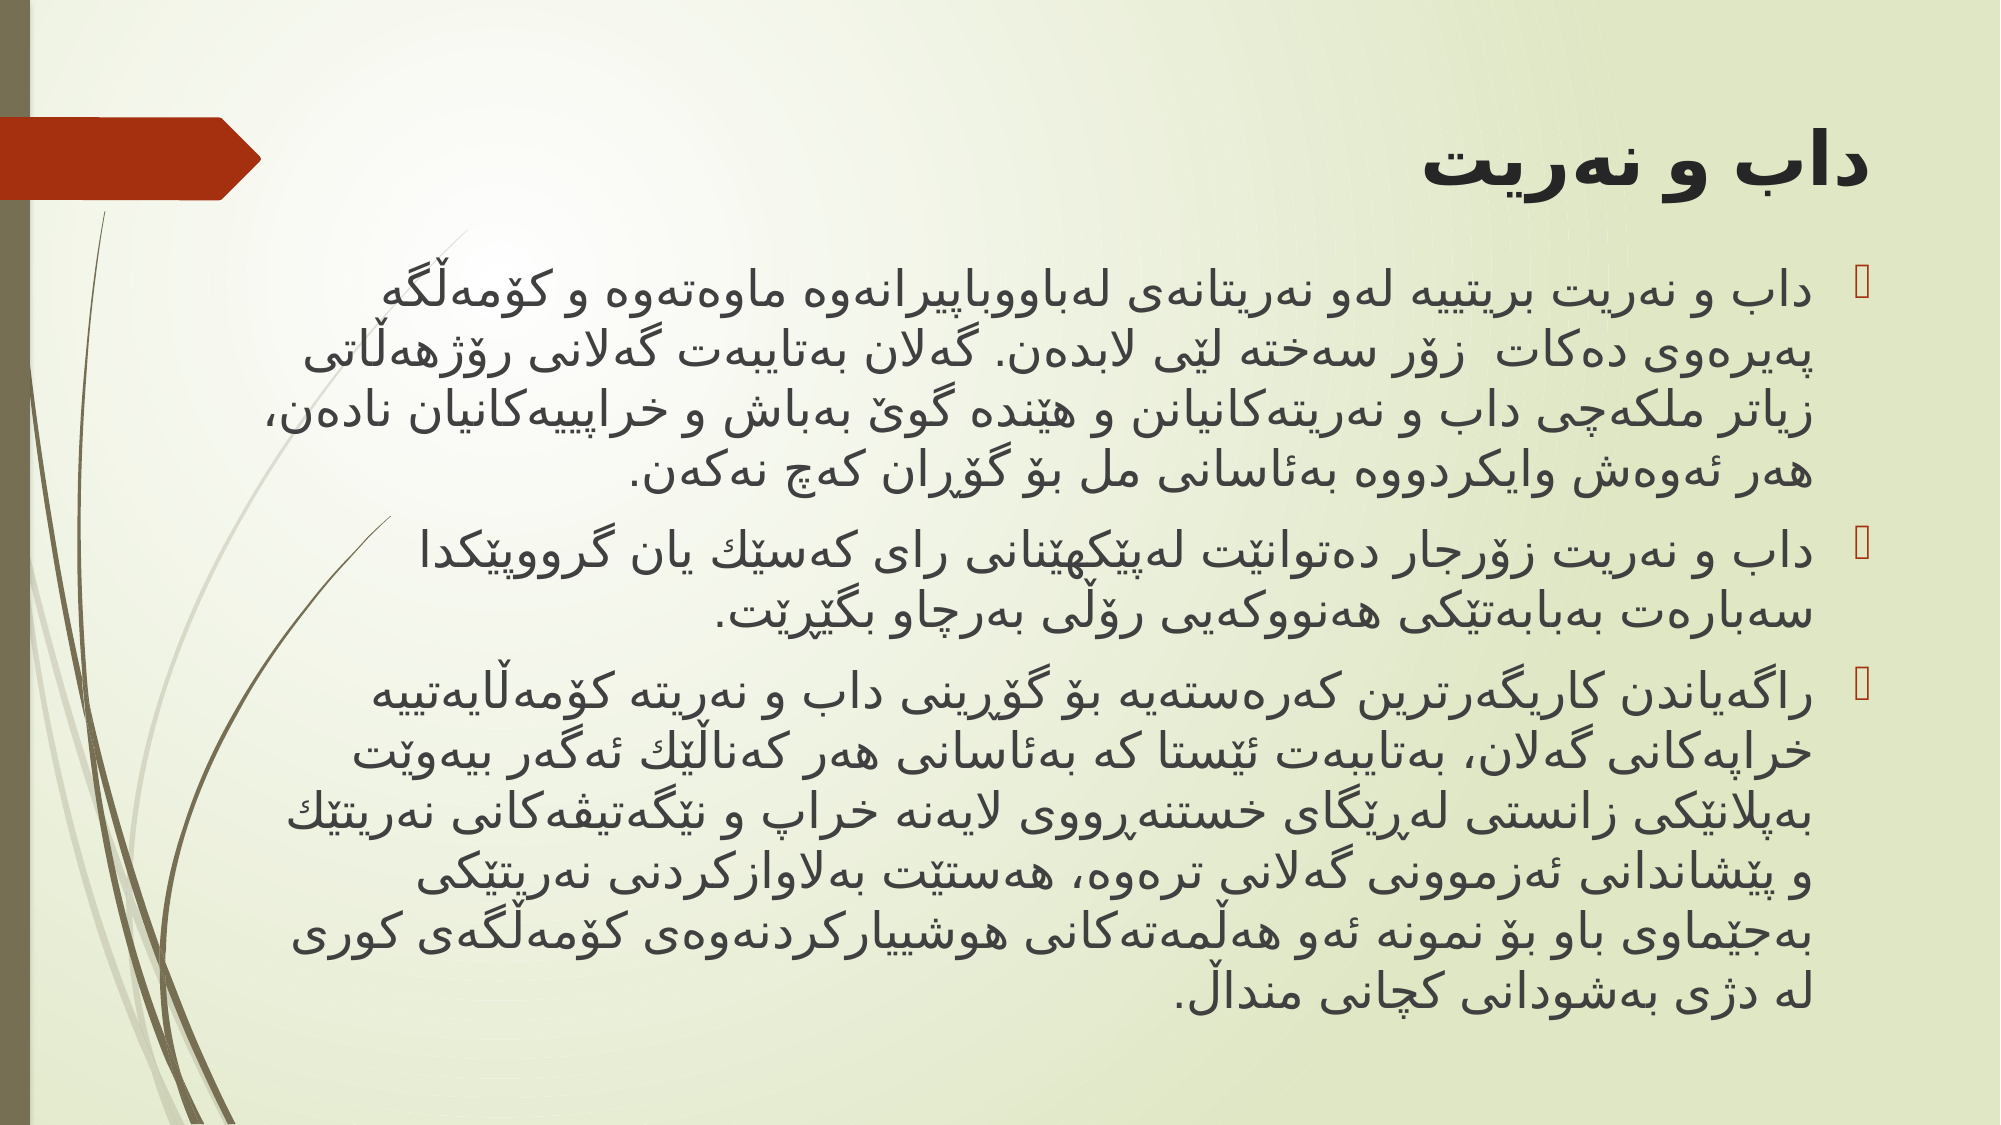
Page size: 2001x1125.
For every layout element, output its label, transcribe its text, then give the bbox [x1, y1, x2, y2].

title داب و نه‌ریت [425, 102, 1888, 249]
list داب و نه‌ریت بریتییە لەو نەریتانەی له‌باووباپیرانه‌وه‌ ماوه‌ته‌وه‌ و کۆمەڵگە پەیرەوی دەکات زۆر سه‌خته‌ لێى لابده‌ن. گه‌لان به‌تایبه‌ت گه‌لانى رۆژهه‌ڵاتى زیاتر ملكه‌چى داب و نه‌ریته‌كانیانن و هێنده‌ گوێ به‌باش و خراپییه‌كانیان ناده‌ن، هه‌ر ئه‌وه‌ش وایكردووه‌ به‌ئاسانى مل بۆ گۆڕان كه‌چ نه‌كه‌ن. داب و نه‌ریت زۆرجار ده‌توانێت له‌پێكهێنانى راى كه‌سێك یان گرووپێكدا سه‌باره‌ت به‌بابه‌تێكى هه‌نووكه‌یى رۆڵى به‌رچاو بگێڕێت. راگه‌یاندن كاریگه‌رترین كه‌ره‌سته‌یه‌ بۆ گۆڕینى داب و نه‌ریته‌ كۆمه‌ڵایه‌تییه‌ خراپه‌كانى گه‌لان، به‌تایبه‌ت ئێستا كه‌ به‌ئاسانى هه‌ر كه‌ناڵێك ئه‌گه‌ر بیه‌وێت به‌پلانێكى زانستى له‌ڕێگاى خستنه‌ڕووى لایه‌نه‌ خراپ و نێگه‌تیڤه‌كانى نه‌ریتێك و پێشاندانى ئه‌زموونى گه‌لانى تره‌وه‌، هه‌ستێت به‌لاوازكردنى نه‌ریتێكى به‌جێماوى باو بۆ نمونە ئەو هەڵمەتەکانی هوشییارکردنەوەی کۆمەڵگەی کوری لە دژی بەشودانی کچانی منداڵ. [235, 249, 1888, 1075]
